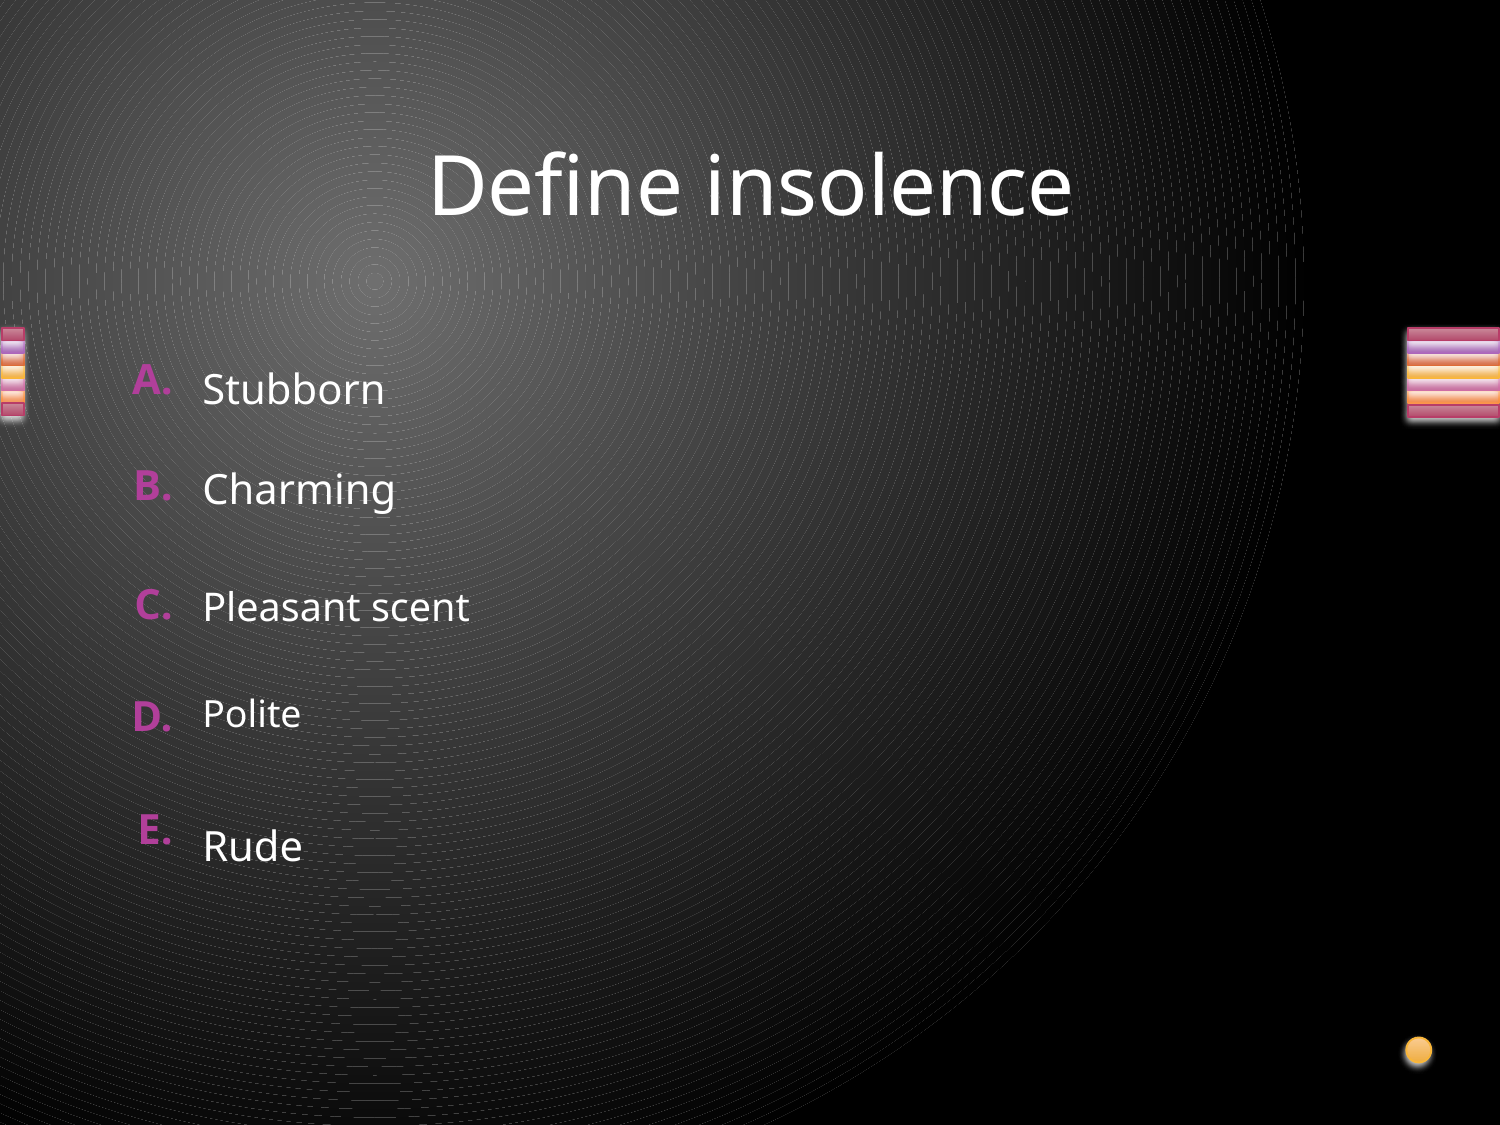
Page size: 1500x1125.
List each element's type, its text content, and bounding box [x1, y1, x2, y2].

list Rude [187, 812, 1350, 888]
list Charming [187, 450, 1350, 525]
list Polite [187, 688, 1350, 750]
list Stubborn [187, 350, 1350, 425]
text_box Define insolence [412, 125, 1500, 240]
list Pleasant scent [187, 575, 1350, 688]
